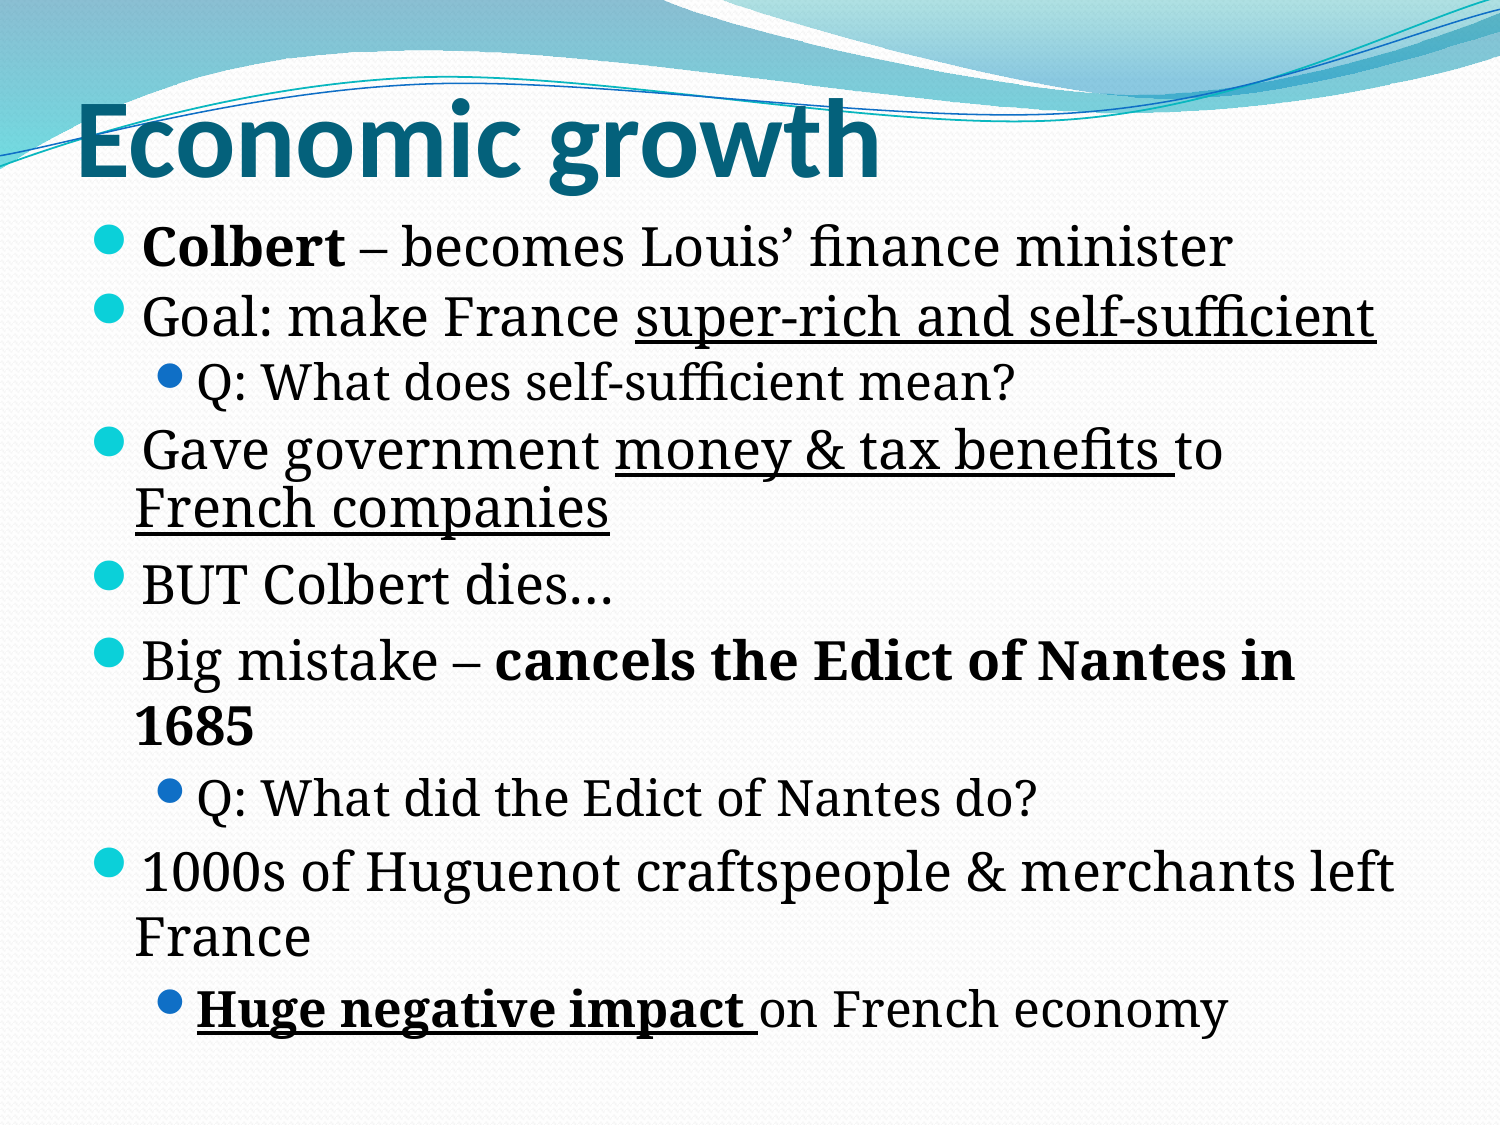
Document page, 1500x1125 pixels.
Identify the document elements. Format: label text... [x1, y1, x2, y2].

list Colbert – becomes Louis’ finance minister Goal: make France super-rich and self-sufficient Q: What does self-sufficient mean? Gave government money & tax benefits to French companies BUT Colbert dies… Big mistake – cancels the Edict of Nantes in 1685 Q: What did the Edict of Nantes do? 1000s of Huguenot craftspeople & merchants left France Huge negative impact on French economy [75, 212, 1425, 1075]
title Economic growth [75, 37, 1425, 200]
